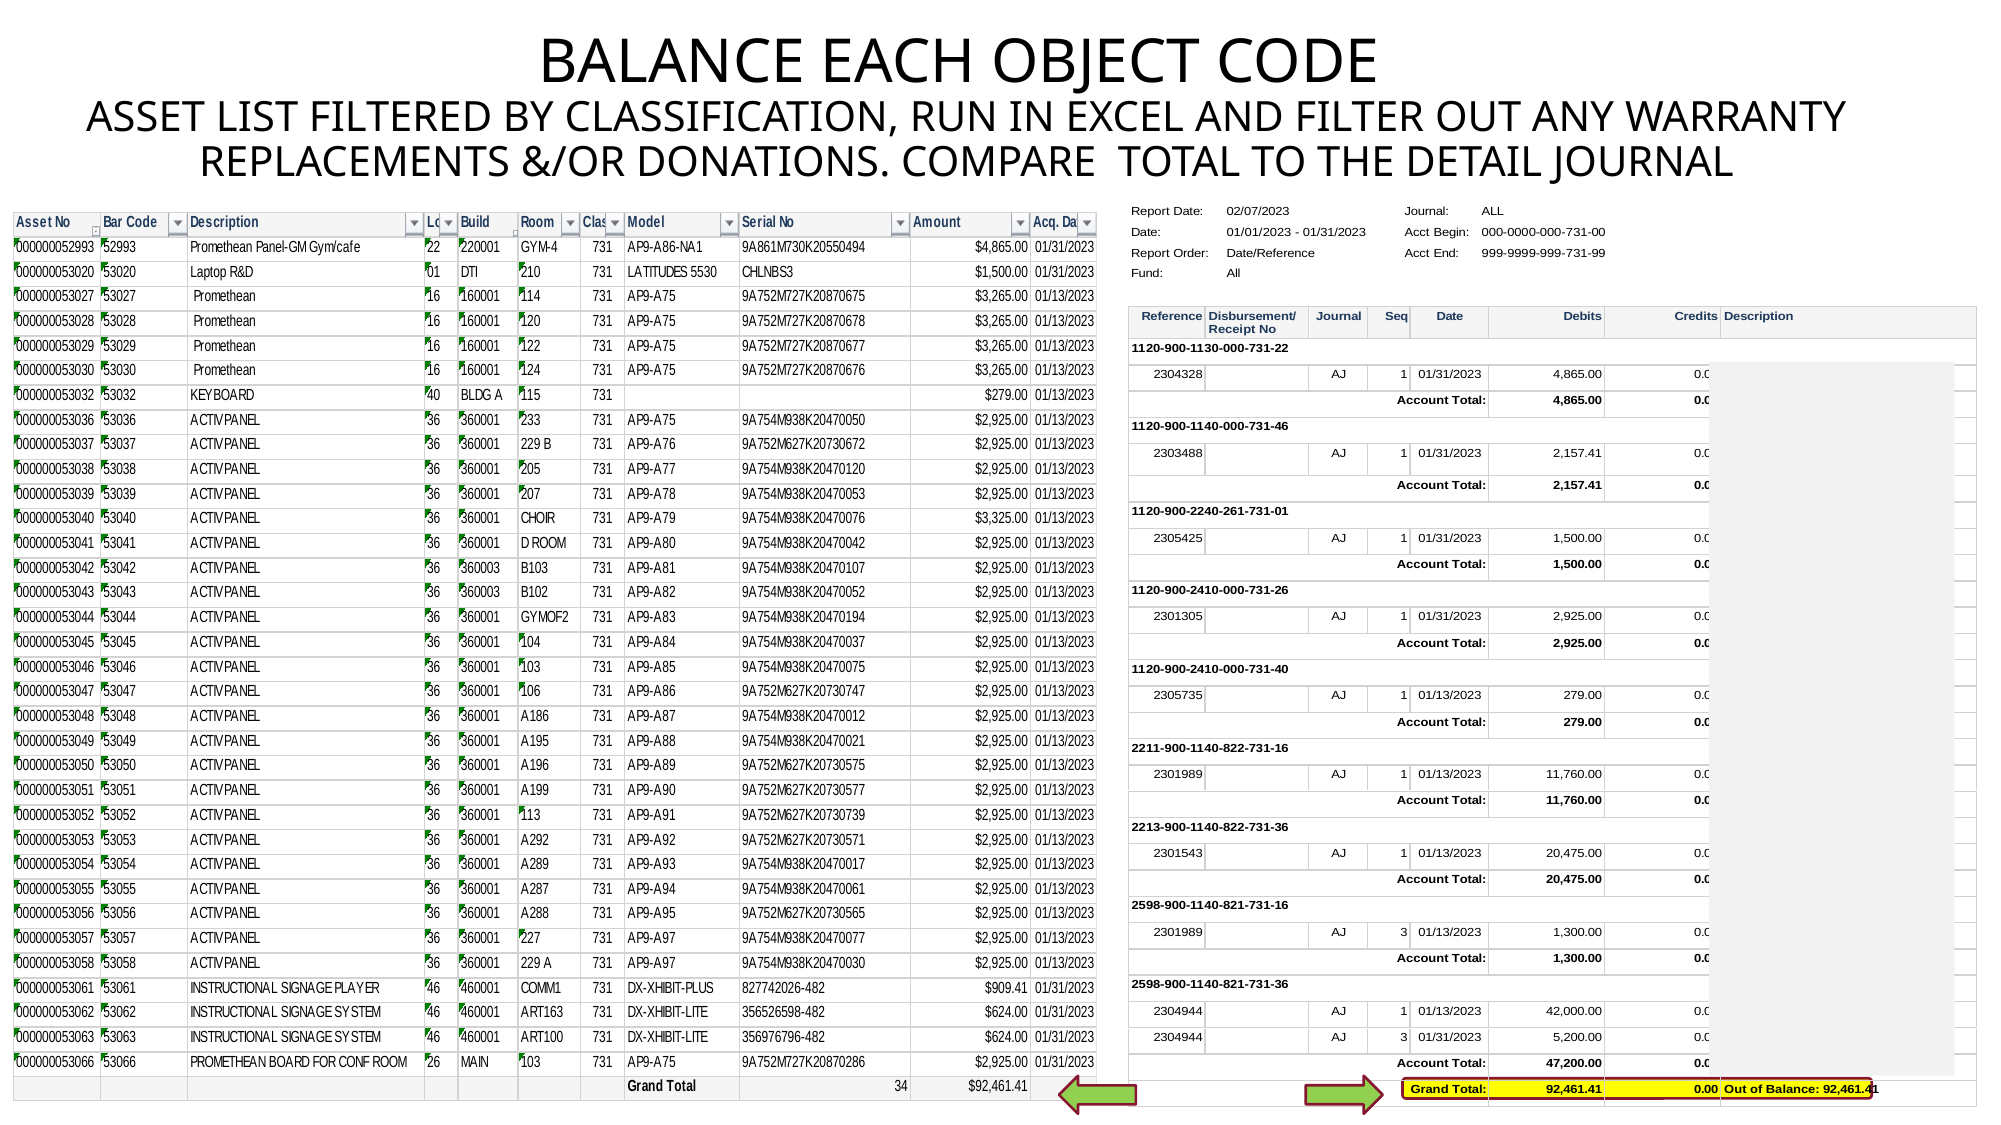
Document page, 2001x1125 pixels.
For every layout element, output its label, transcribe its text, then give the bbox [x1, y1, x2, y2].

title Balance each object Code Asset List filtered by classification, Run in excel and filter out any warranty replacements &/or Donations. compare total to the Detail Journal [48, 22, 1885, 197]
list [1117, 196, 1988, 1125]
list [12, 211, 1098, 1103]
text_box [1065, 1084, 1117, 1116]
